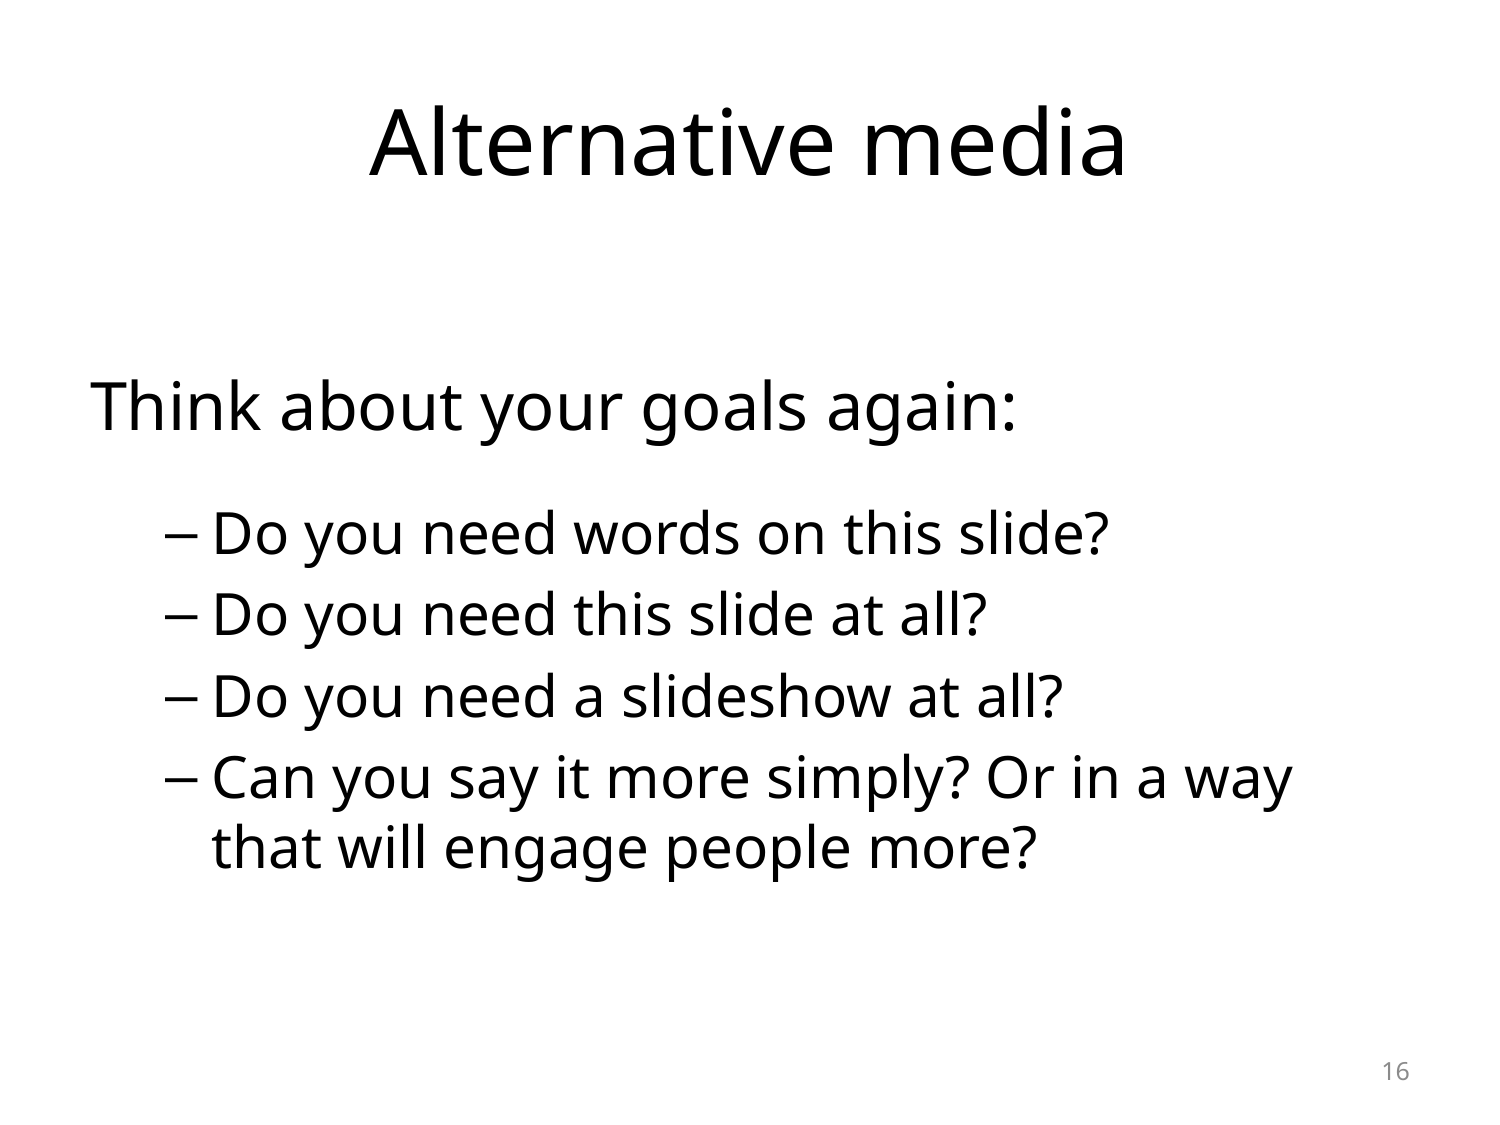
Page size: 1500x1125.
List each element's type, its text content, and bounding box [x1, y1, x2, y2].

slide_number 16 [1074, 1042, 1425, 1103]
list Think about your goals again: Do you need words on this slide? Do you need this slide at all? Do you need a slideshow at all? Can you say it more simply? Or in a way that will engage people more? [75, 262, 1425, 1005]
title Alternative media [75, 45, 1425, 233]
